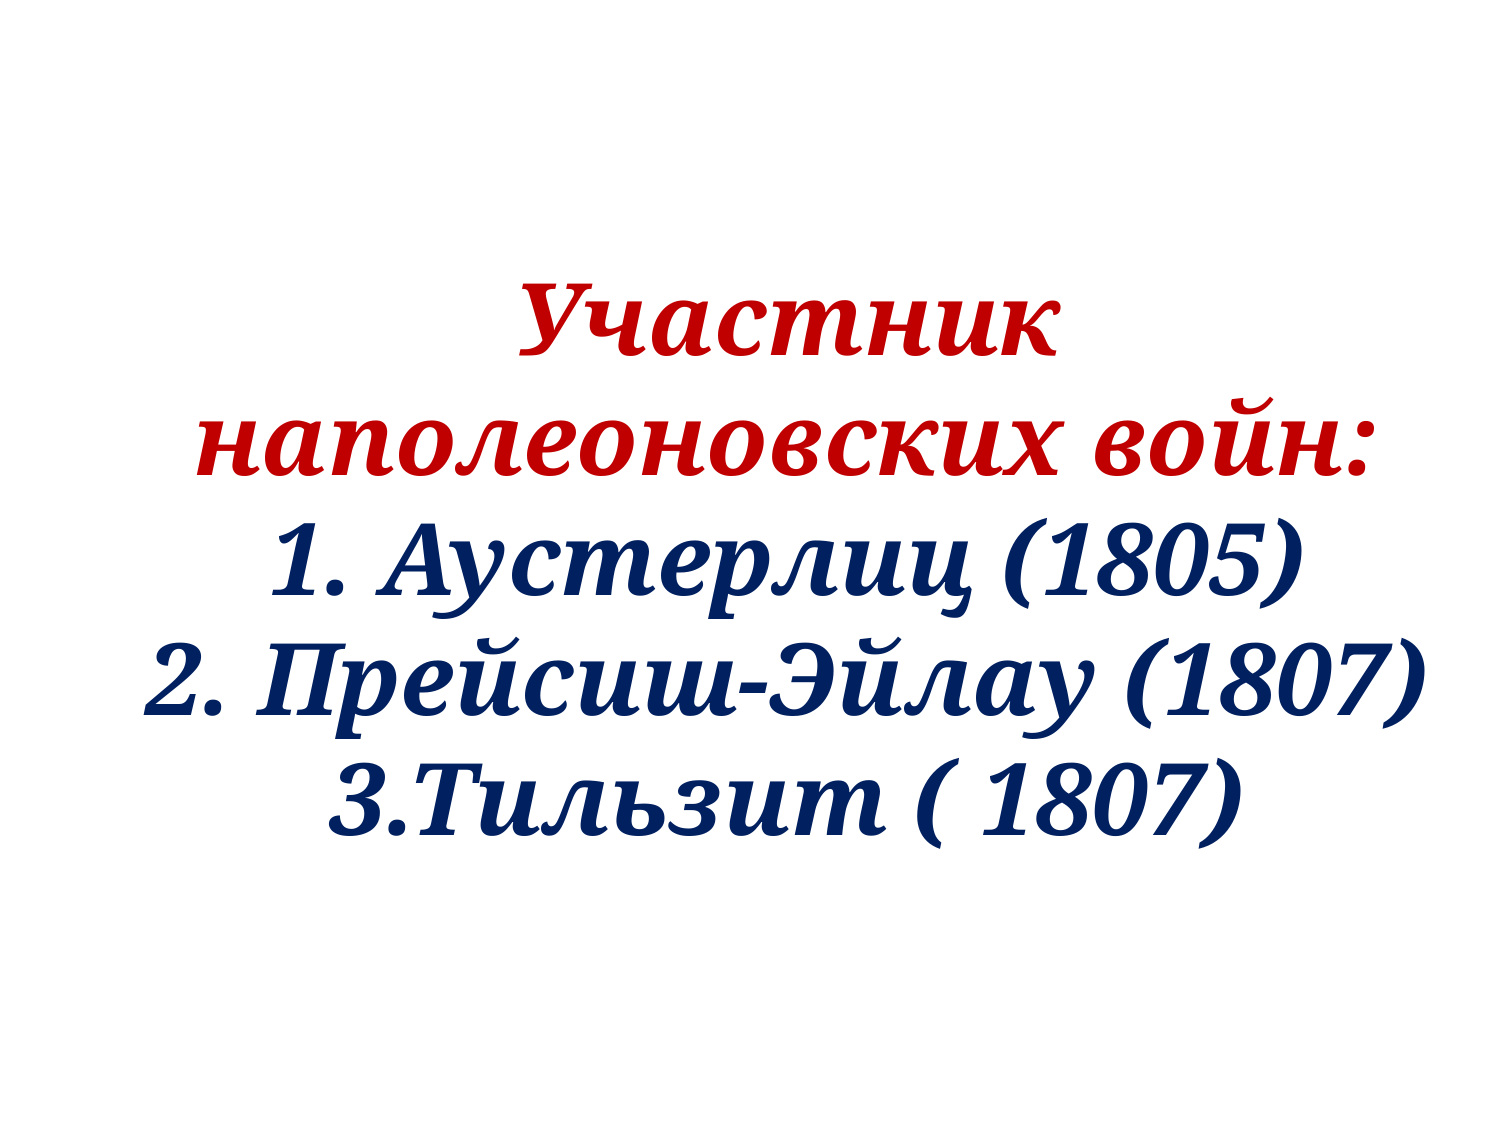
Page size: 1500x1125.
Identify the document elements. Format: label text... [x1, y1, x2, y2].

title Участник наполеоновских войн: 1. Аустерлиц (1805) 2. Прейсиш-Эйлау (1807) 3.Тильзит ( 1807) [112, 113, 1463, 998]
